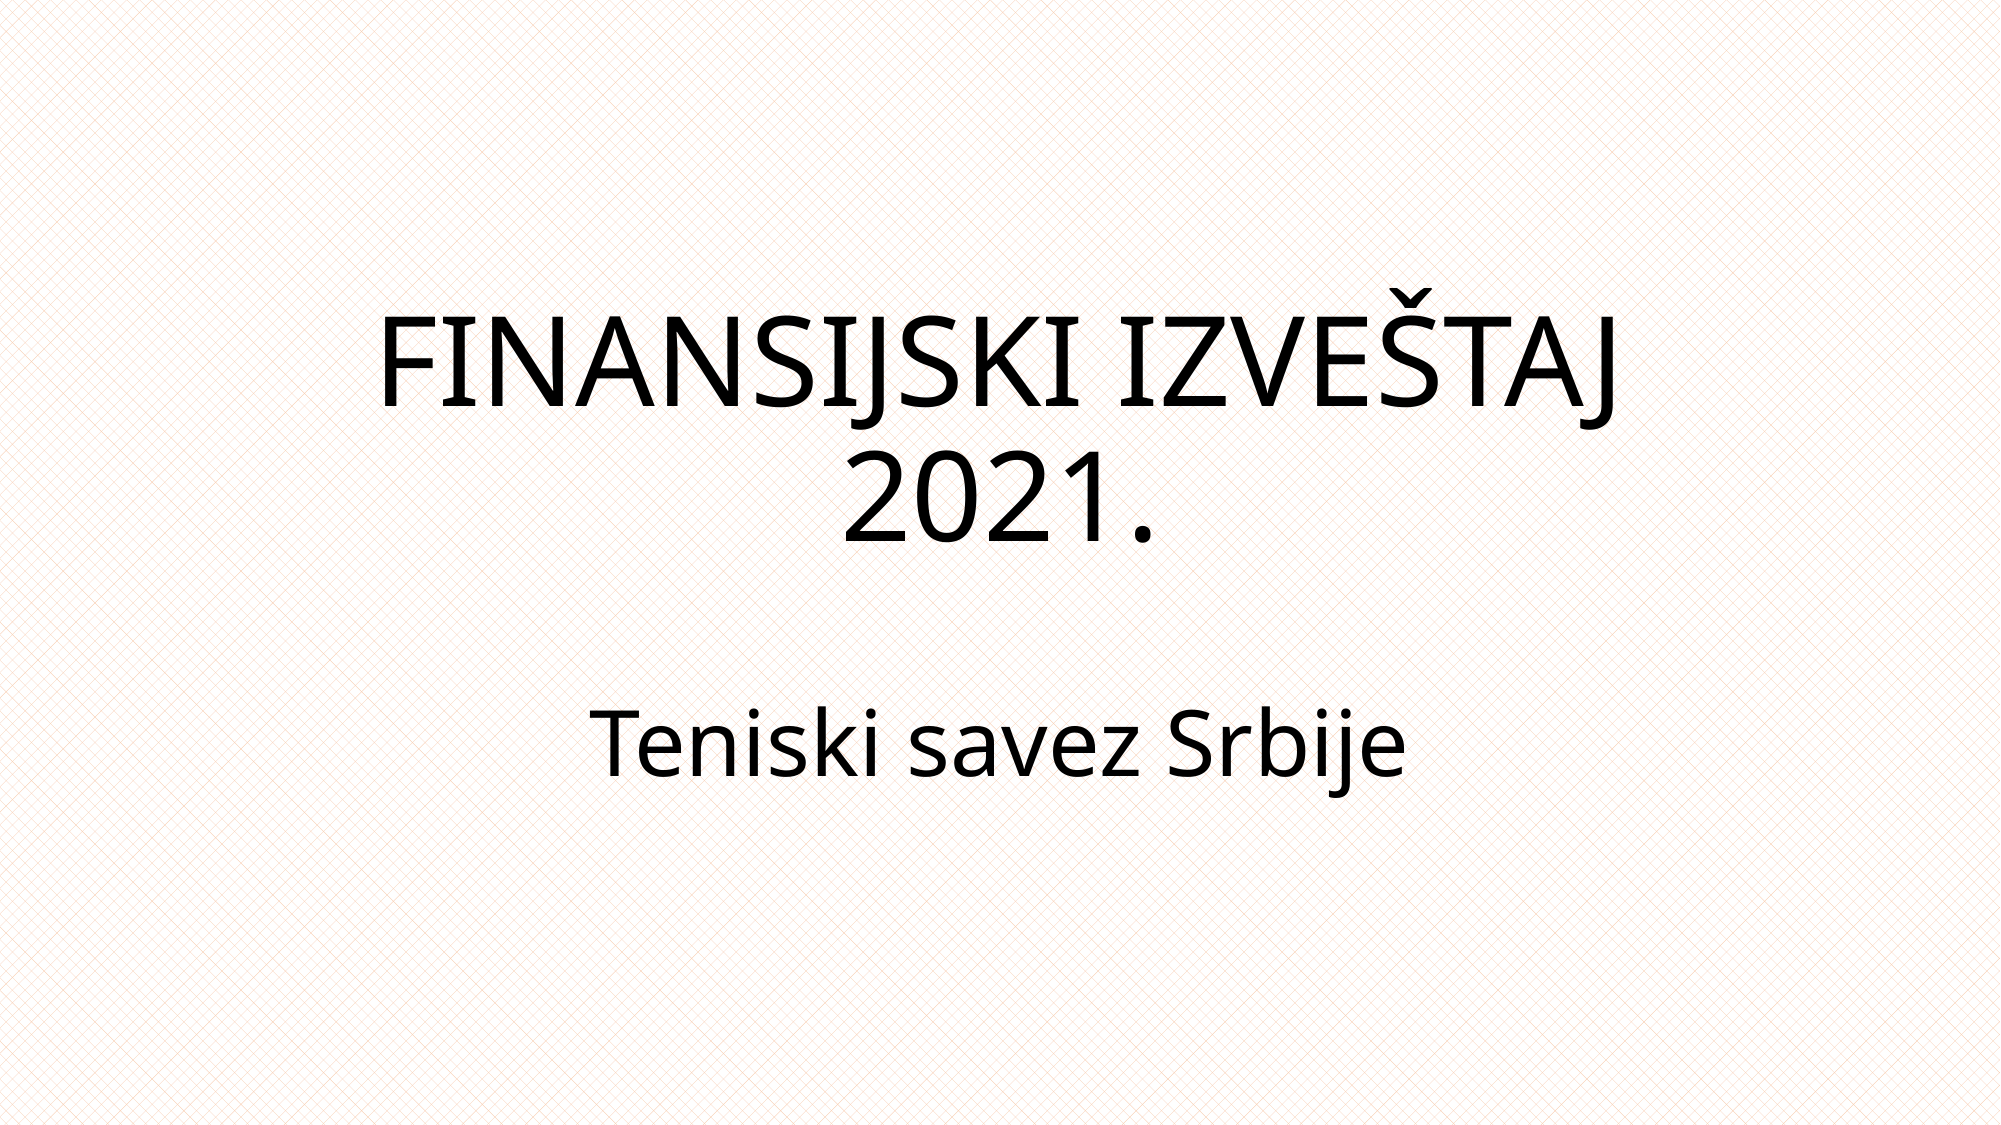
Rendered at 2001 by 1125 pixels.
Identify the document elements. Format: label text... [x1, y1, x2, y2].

subtitle Teniski savez Srbije [249, 689, 1750, 863]
title FINANSIJSKI IZVEŠTAJ 2021. [249, 184, 1750, 576]
